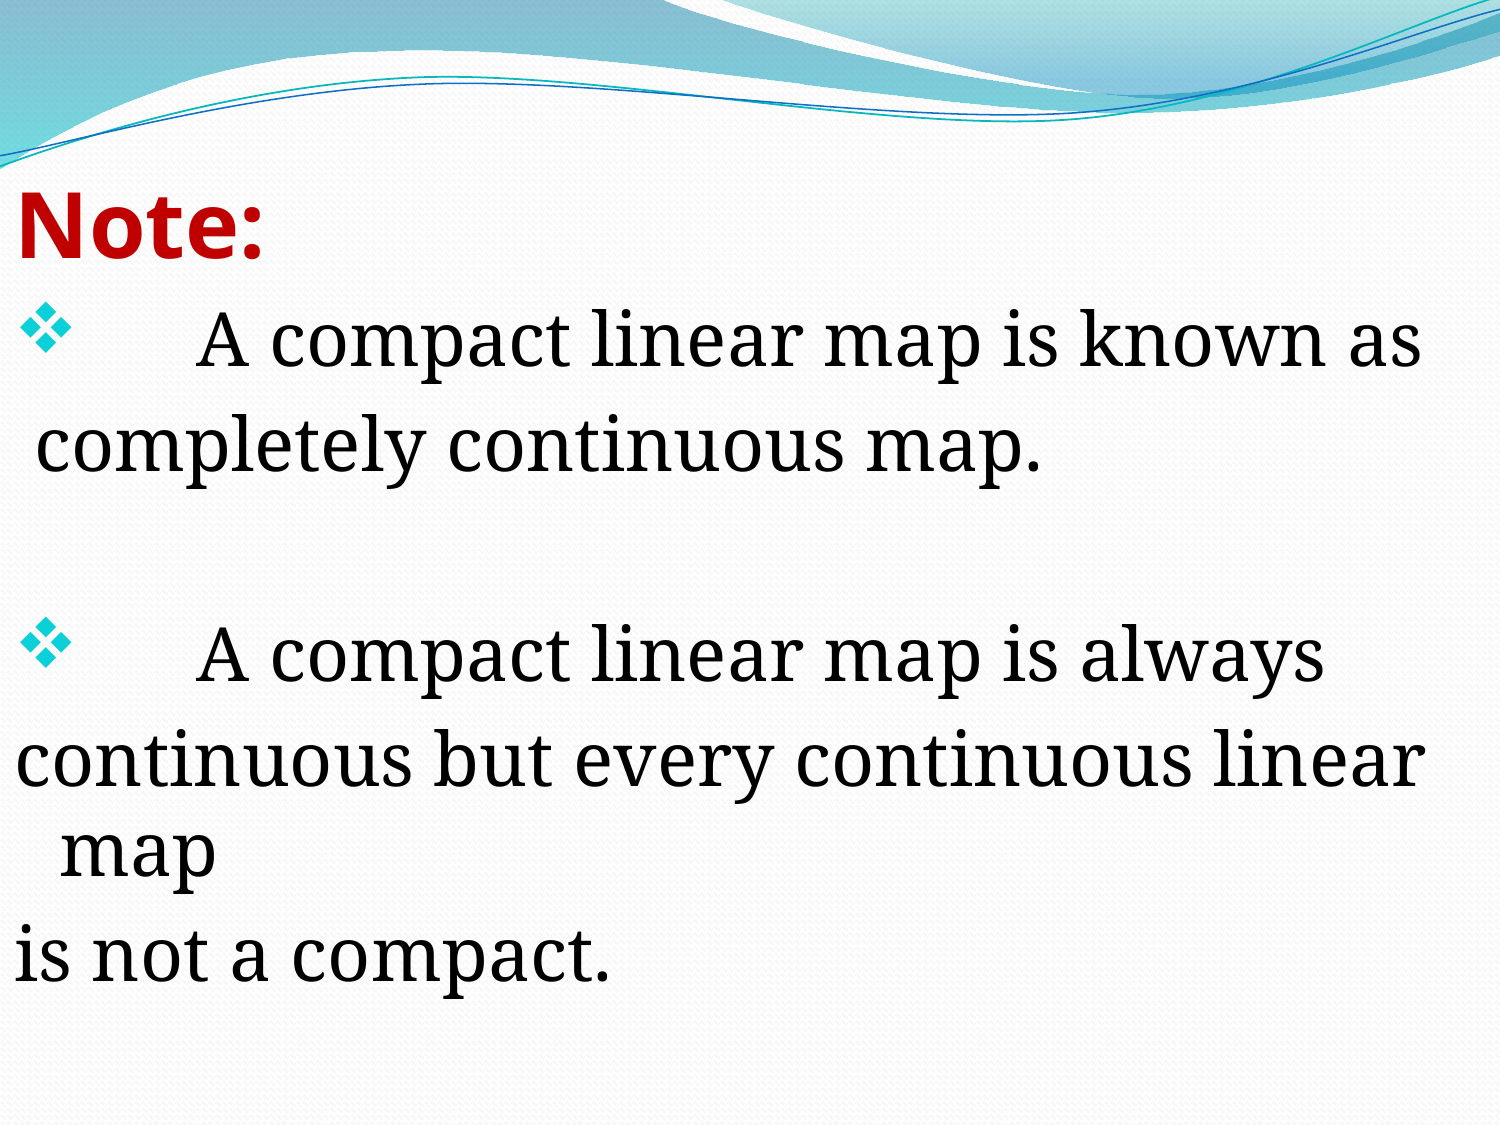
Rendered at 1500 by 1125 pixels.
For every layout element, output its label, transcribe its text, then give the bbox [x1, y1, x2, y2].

list Note: A compact linear map is known as completely continuous map. A compact linear map is always continuous but every continuous linear map is not a compact. [0, 0, 1500, 1125]
